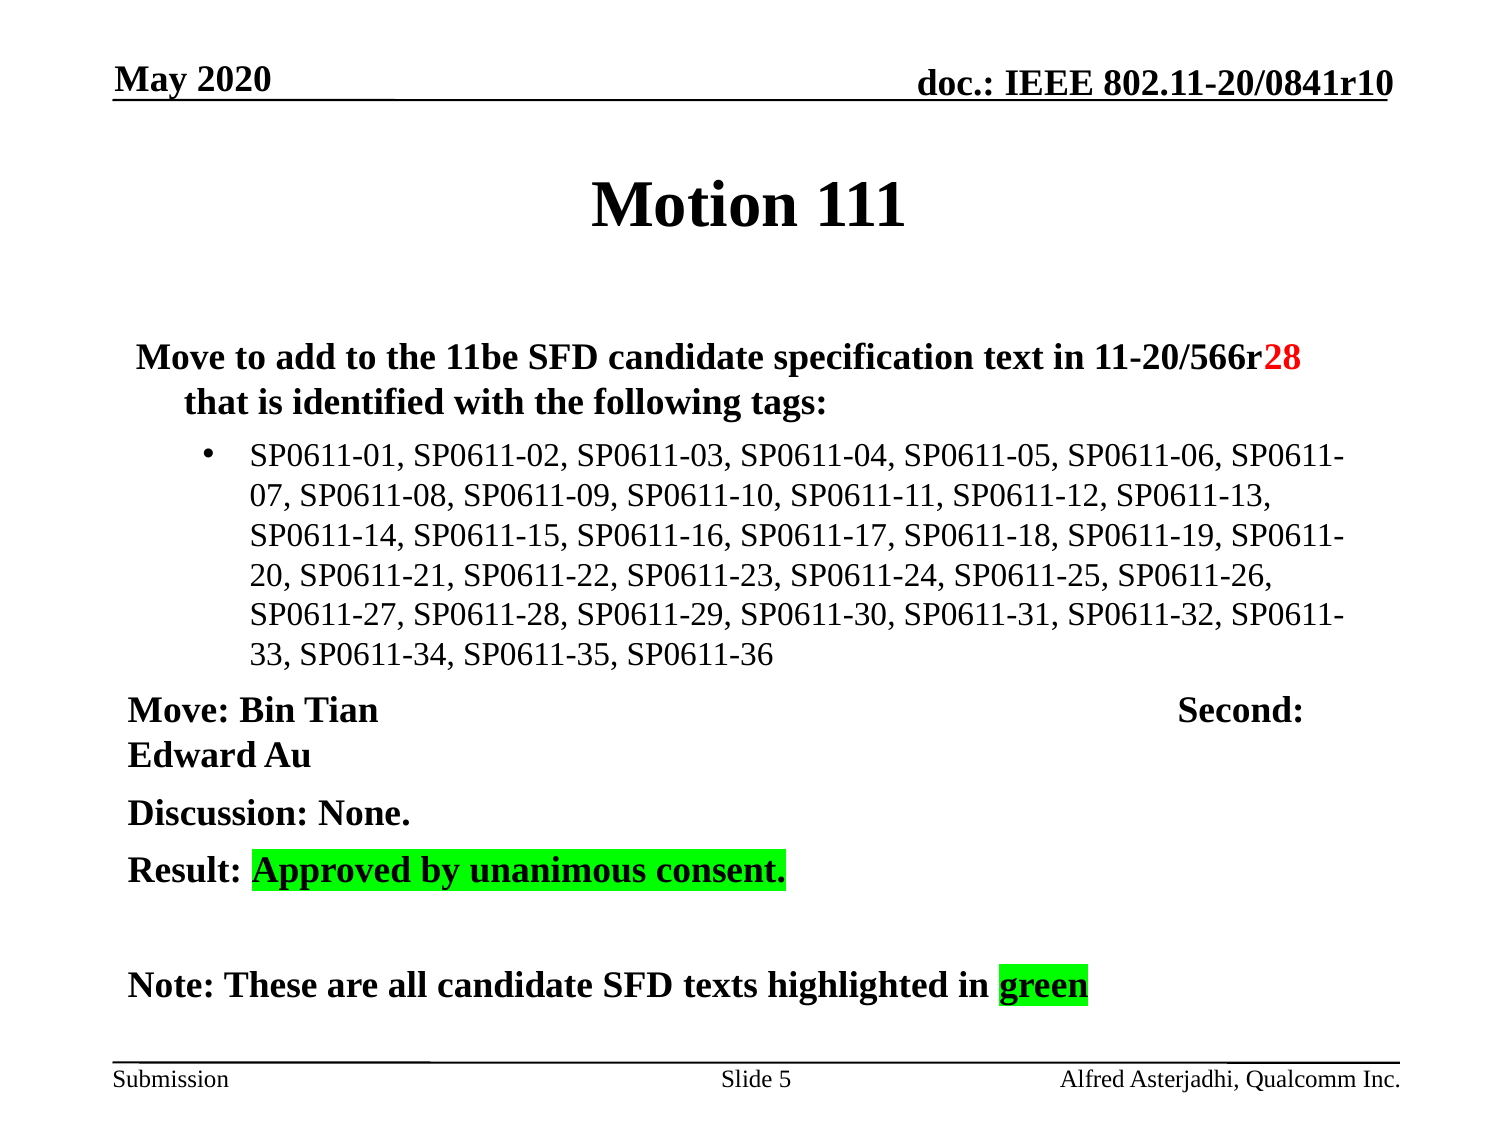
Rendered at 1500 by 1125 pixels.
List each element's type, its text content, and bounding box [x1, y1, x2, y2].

slide_number Slide 5 [712, 1061, 800, 1123]
list Move to add to the 11be SFD candidate specification text in 11-20/566r28 that is identified with the following tags: SP0611-01, SP0611-02, SP0611-03, SP0611-04, SP0611-05, SP0611-06, SP0611-07, SP0611-08, SP0611-09, SP0611-10, SP0611-11, SP0611-12, SP0611-13, SP0611-14, SP0611-15, SP0611-16, SP0611-17, SP0611-18, SP0611-19, SP0611-20, SP0611-21, SP0611-22, SP0611-23, SP0611-24, SP0611-25, SP0611-26, SP0611-27, SP0611-28, SP0611-29, SP0611-30, SP0611-31, SP0611-32, SP0611-33, SP0611-34, SP0611-35, SP0611-36 Move: Bin Tian Second: Edward Au Discussion: None. Result: Approved by unanimous consent. Note: These are all candidate SFD texts highlighted in green [112, 324, 1388, 1000]
footer Alfred Asterjadhi, Qualcomm Inc. [878, 1061, 1402, 1093]
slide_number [114, 54, 423, 100]
title Motion 111 [112, 112, 1388, 288]
